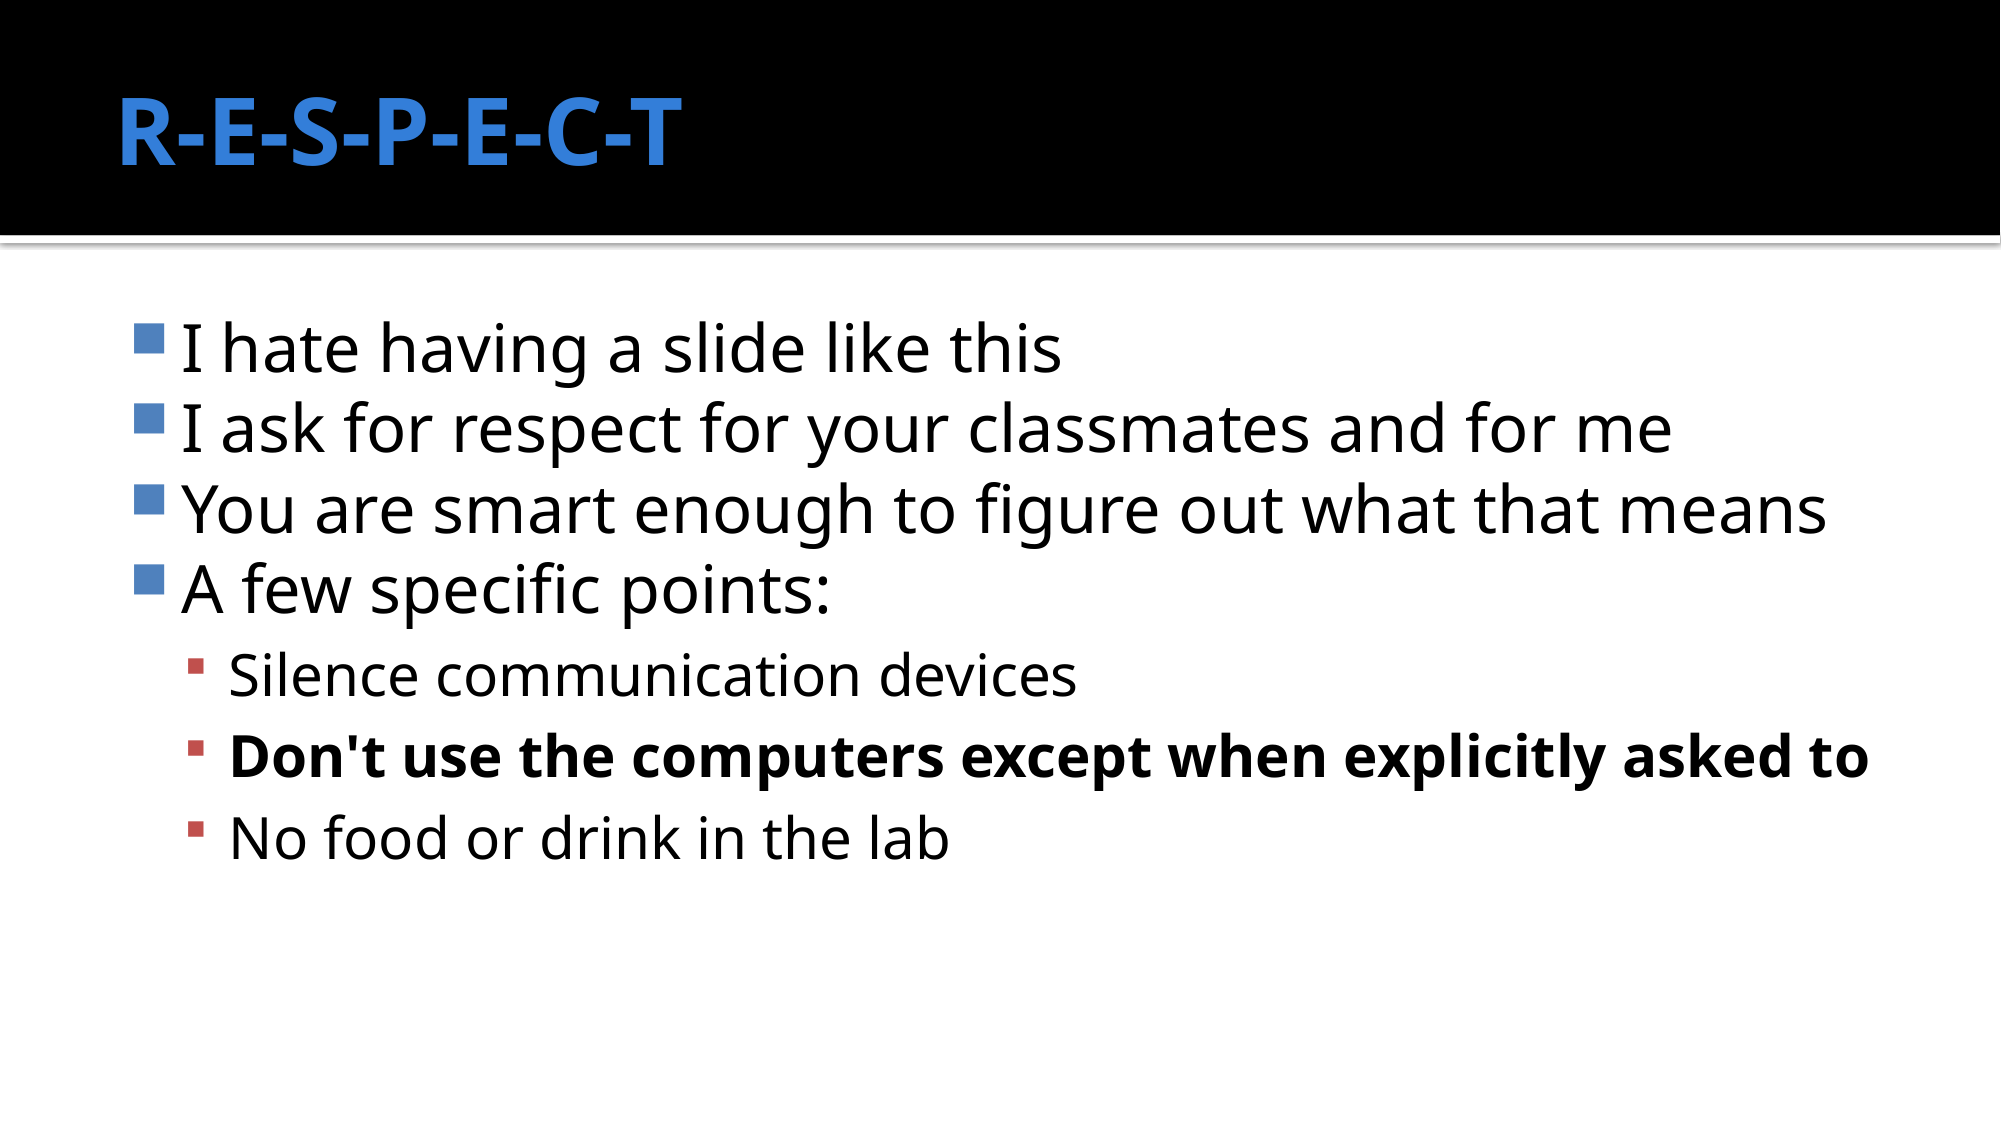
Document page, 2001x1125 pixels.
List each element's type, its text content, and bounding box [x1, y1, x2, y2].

list I hate having a slide like this I ask for respect for your classmates and for me You are smart enough to figure out what that means A few specific points: Silence communication devices Don't use the computers except when explicitly asked to No food or drink in the lab [99, 291, 1900, 1050]
title R-E-S-P-E-C-T [99, 25, 1900, 231]
